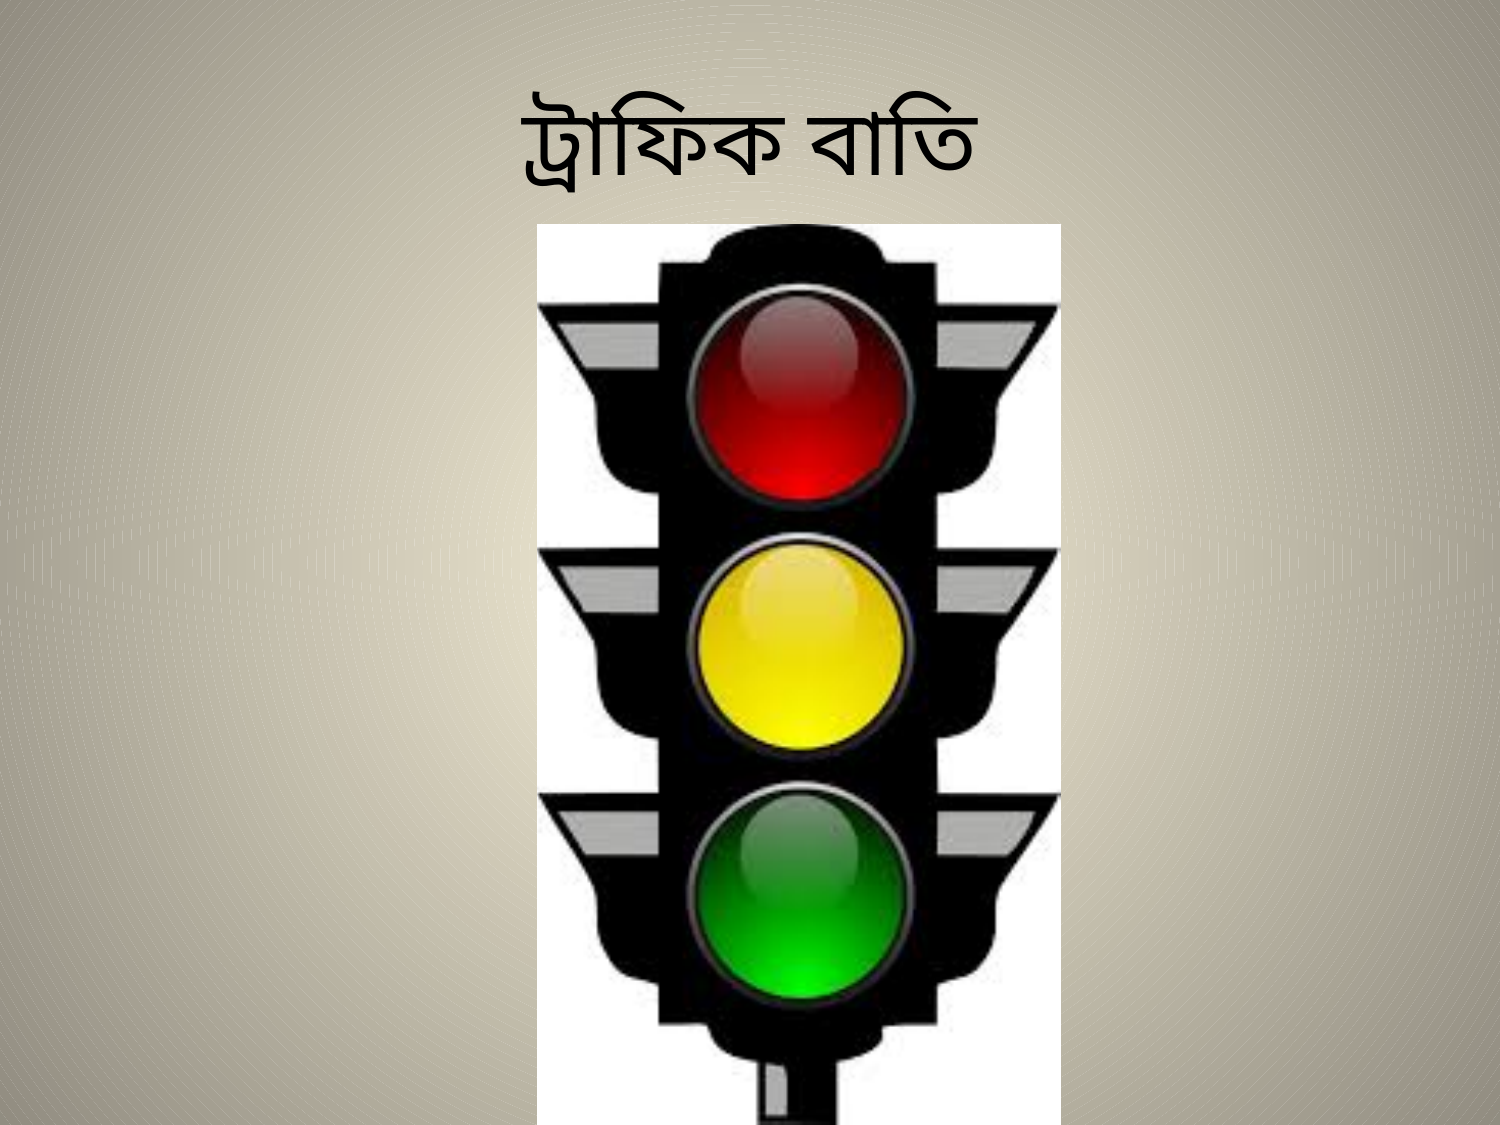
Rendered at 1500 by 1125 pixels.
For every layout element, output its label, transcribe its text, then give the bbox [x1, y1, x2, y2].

picture [537, 224, 1062, 1125]
title ট্রাফিক বাতি [75, 45, 1425, 233]
